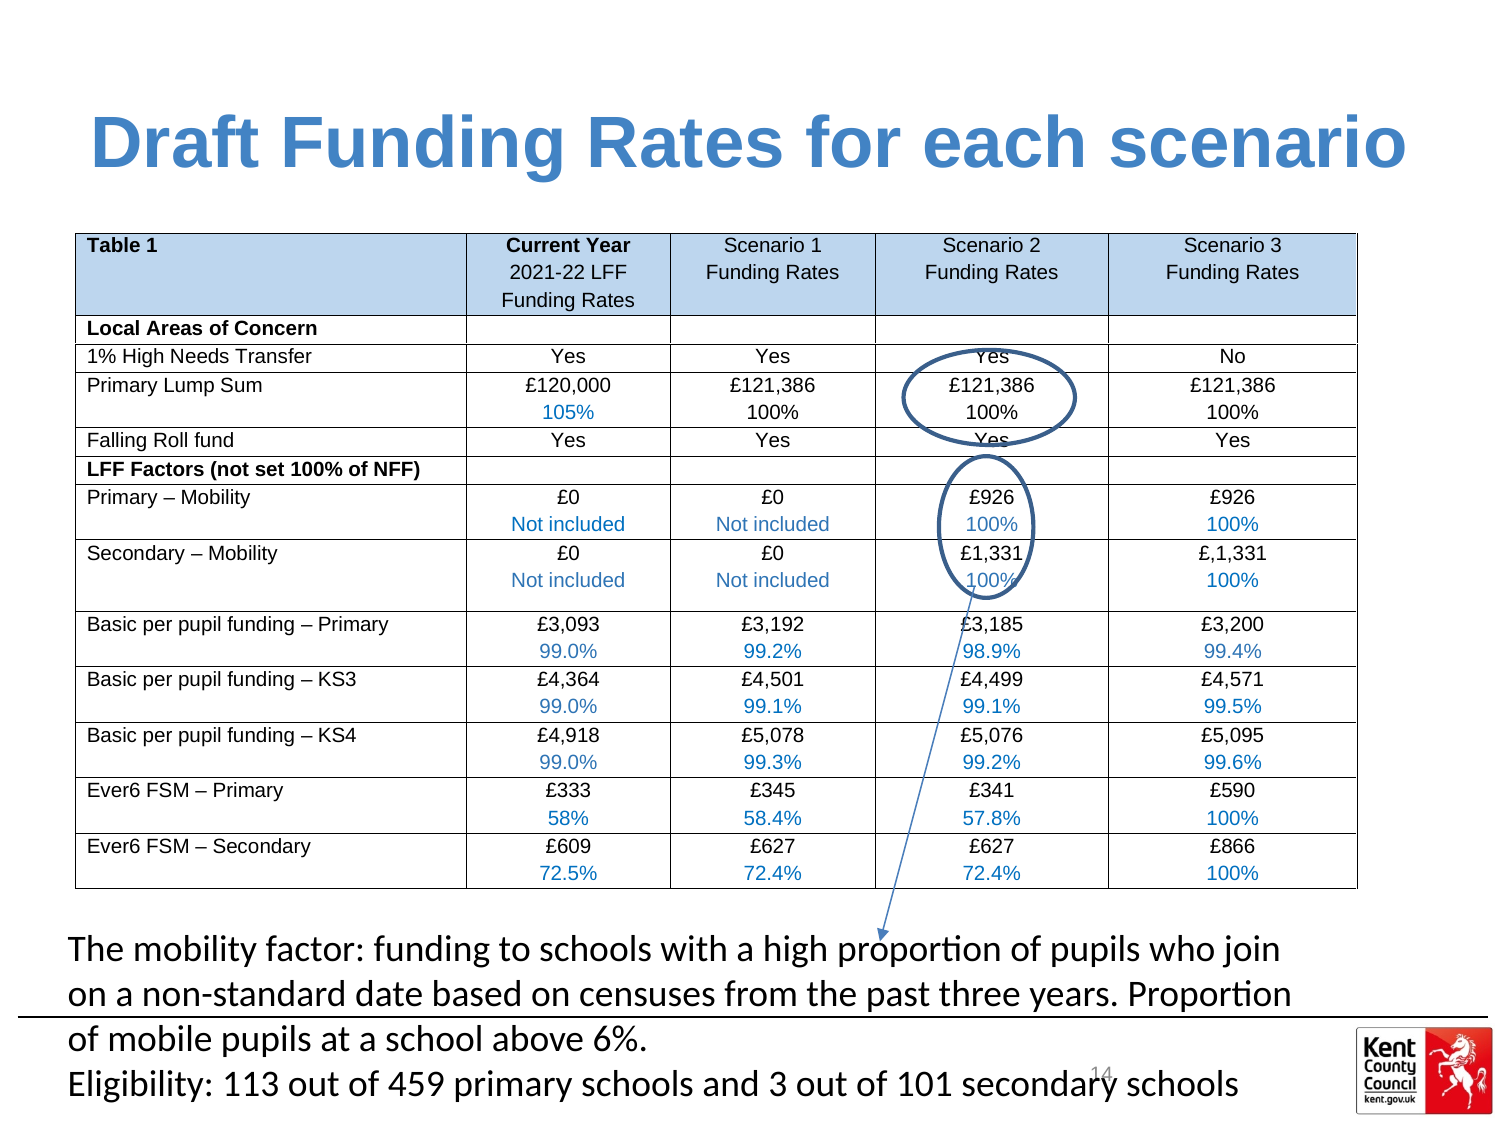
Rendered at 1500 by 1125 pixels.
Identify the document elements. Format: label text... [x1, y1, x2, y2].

slide_number 14 [1341, 1042, 1425, 1103]
text_box The mobility factor: funding to schools with a high proportion of pupils who join on a non-standard date based on censuses from the past three years. Proportion of mobile pupils at a school above 6%. Eligibility: 113 out of 459 primary schools and 3 out of 101 secondary schools [53, 916, 1341, 1112]
picture [74, 232, 1500, 942]
picture [1353, 1023, 1495, 1118]
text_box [879, 586, 975, 942]
title Draft Funding Rates for each scenario [75, 45, 1425, 230]
